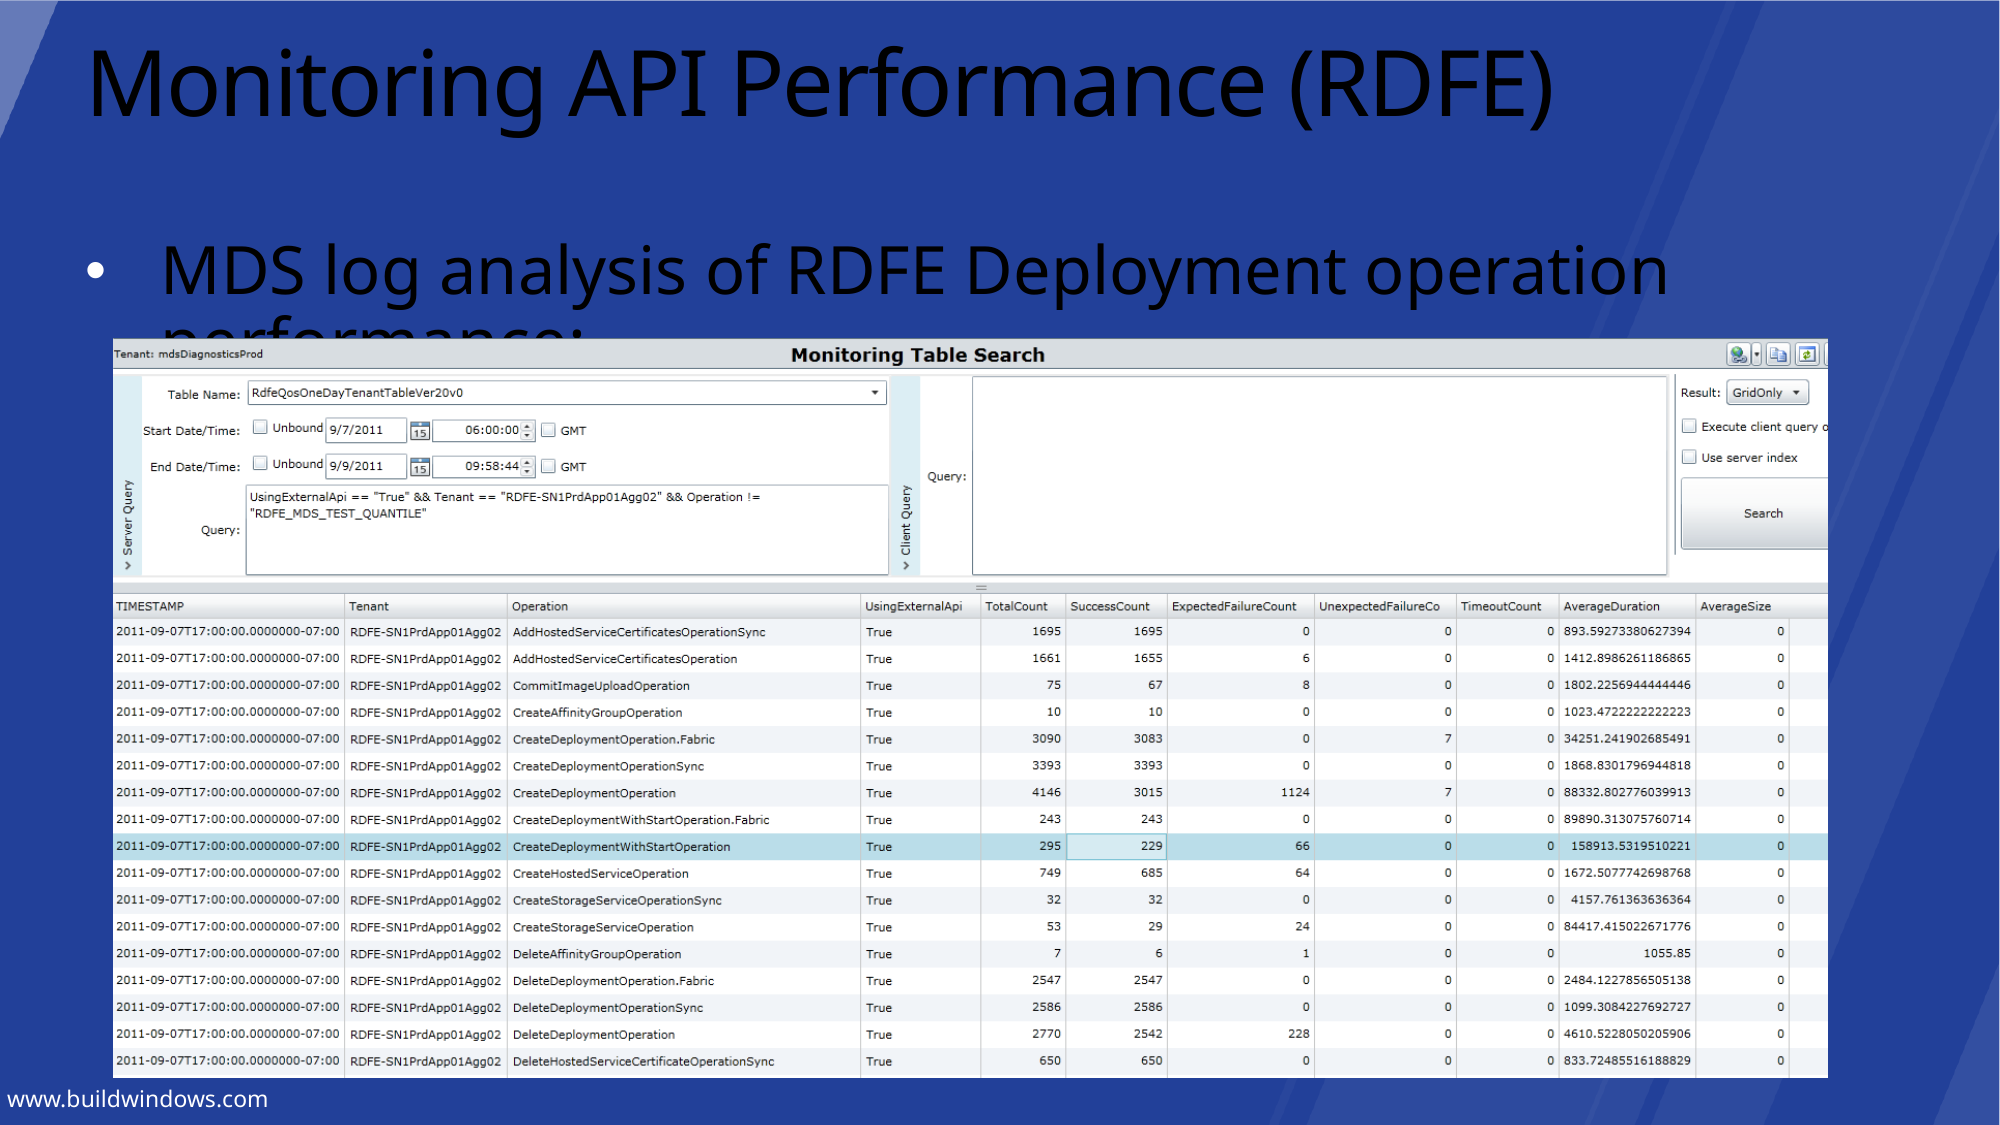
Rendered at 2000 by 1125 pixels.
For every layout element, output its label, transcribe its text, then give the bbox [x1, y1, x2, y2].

title Monitoring API Performance (RDFE) [85, 37, 1914, 138]
list MDS log analysis of RDFE Deployment operation performance: [85, 237, 1914, 311]
picture [0, 0, 2000, 1125]
